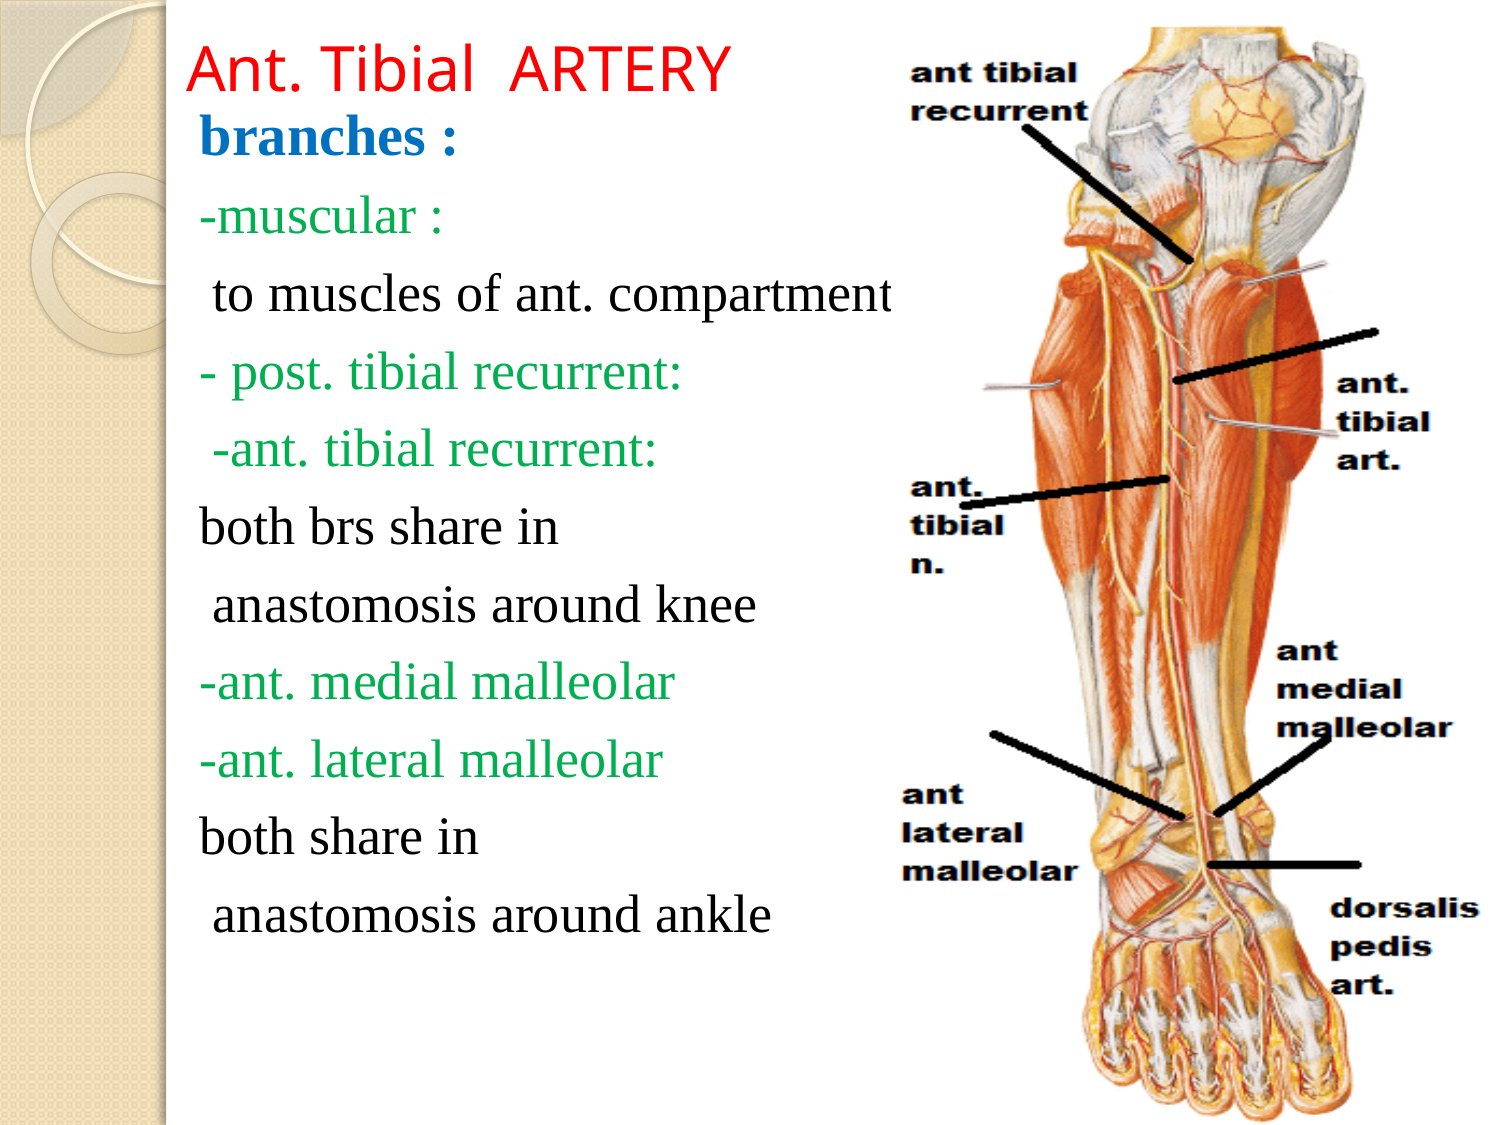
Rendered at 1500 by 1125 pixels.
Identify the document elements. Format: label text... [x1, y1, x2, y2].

picture [891, 0, 1500, 1125]
title Ant. Tibial ARTERY [171, 19, 884, 90]
list branches : -muscular : to muscles of ant. compartment - post. tibial recurrent: -ant. tibial recurrent: both brs share in anastomosis around knee -ant. medial malleolar -ant. lateral malleolar both share in anastomosis around ankle [171, 90, 884, 1125]
